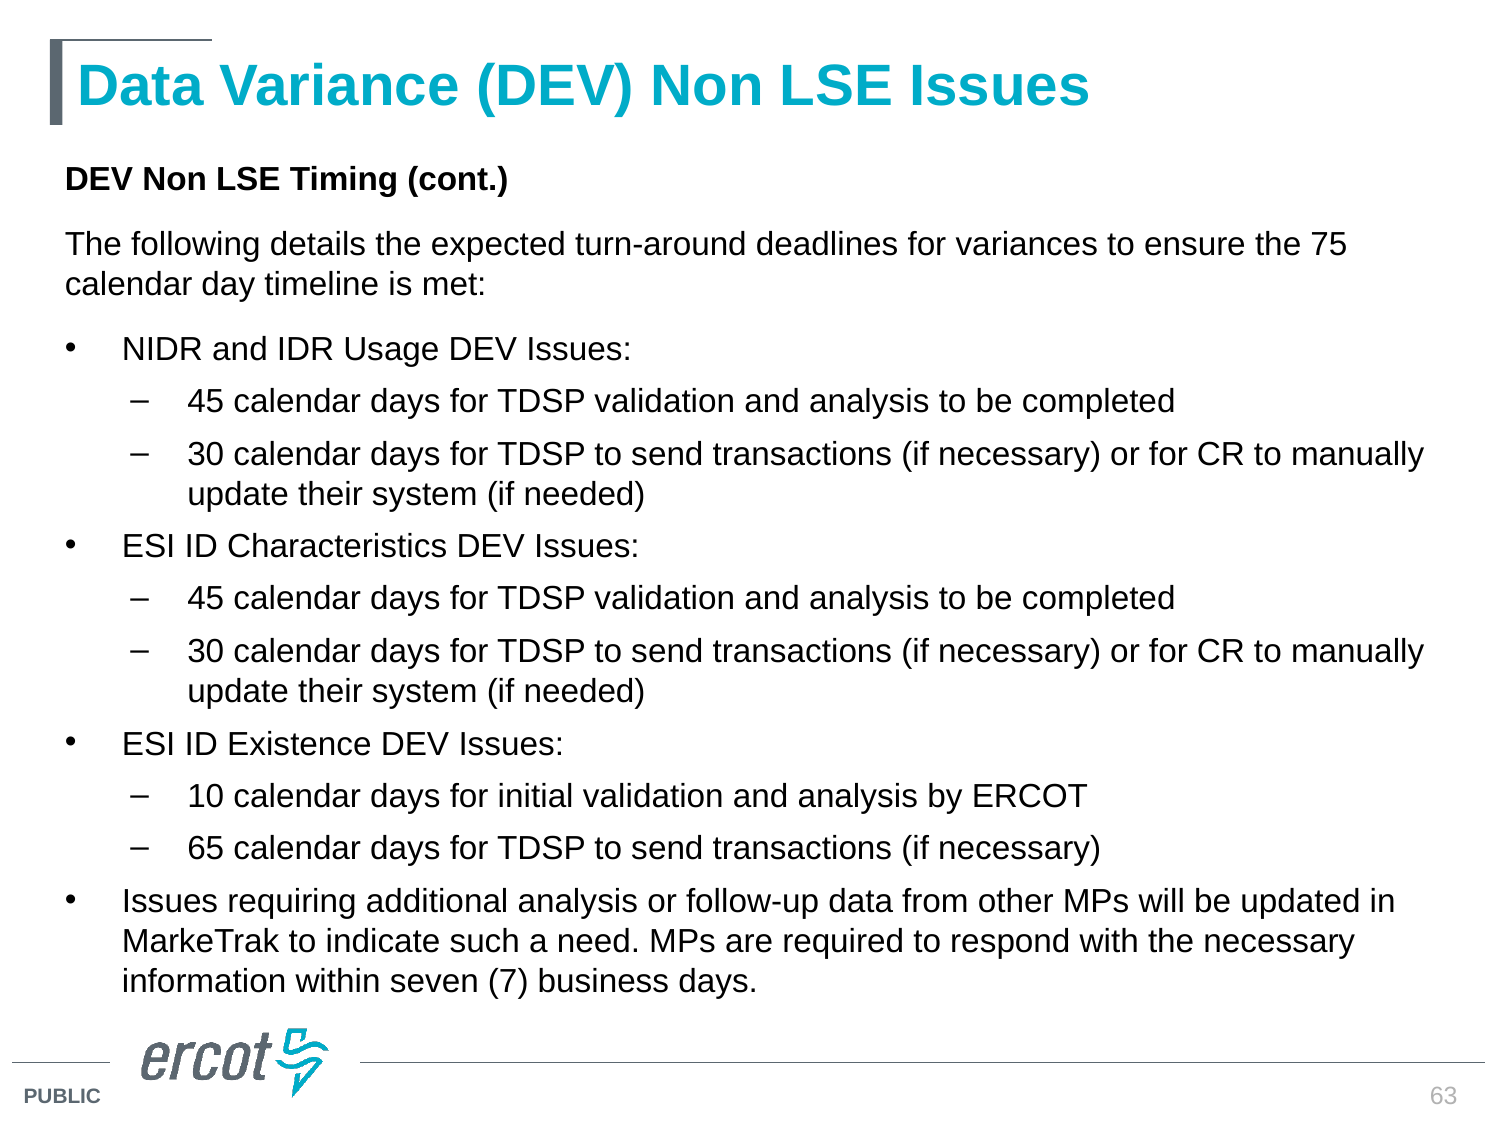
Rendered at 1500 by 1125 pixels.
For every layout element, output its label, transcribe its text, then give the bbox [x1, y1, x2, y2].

slide_number 63 [1400, 1076, 1488, 1113]
picture [137, 1025, 332, 1100]
title Data Variance (DEV) Non LSE Issues [62, 39, 1450, 125]
list DEV Non LSE Timing (cont.) The following details the expected turn-around deadlines for variances to ensure the 75 calendar day timeline is met: NIDR and IDR Usage DEV Issues: 45 calendar days for TDSP validation and analysis to be completed 30 calendar days for TDSP to send transactions (if necessary) or for CR to manually update their system (if needed) ESI ID Characteristics DEV Issues: 45 calendar days for TDSP validation and analysis to be completed 30 calendar days for TDSP to send transactions (if necessary) or for CR to manually update their system (if needed) ESI ID Existence DEV Issues: 10 calendar days for initial validation and analysis by ERCOT 65 calendar days for TDSP to send transactions (if necessary) Issues requiring additional analysis or follow-up data from other MPs will be updated in MarkeTrak to indicate such a need. MPs are required to respond with the necessary information within seven (7) business days. [50, 149, 1450, 1025]
